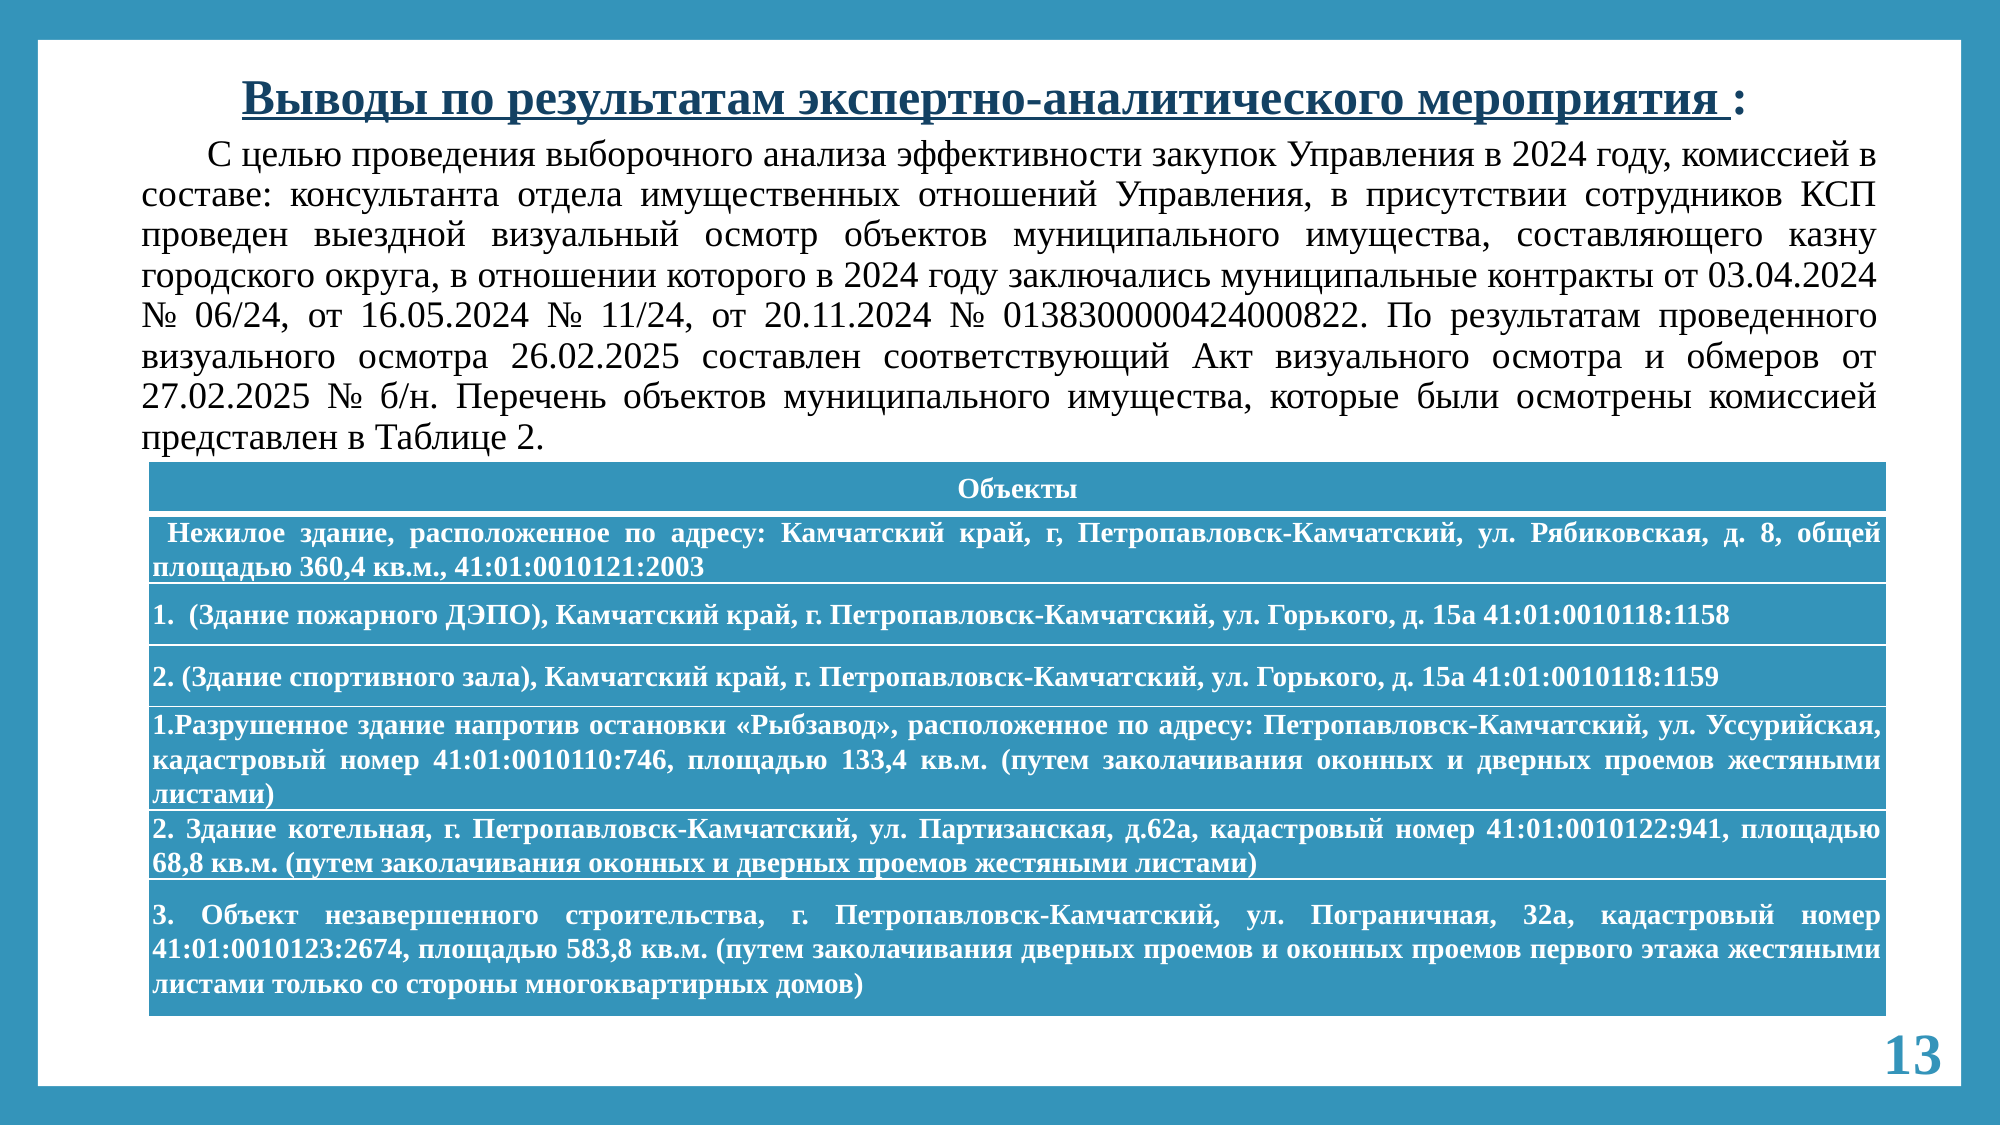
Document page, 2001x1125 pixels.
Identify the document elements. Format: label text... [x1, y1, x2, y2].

table_header Объекты [149, 462, 1886, 511]
table_cell Нежилое здание, расположенное по адресу: Камчатский край, г, Петропавловск-Камчатский, ул. Рябиковская, д. 8, общей площадью 360,4 кв.м., 41:01:0010121:2003 [149, 517, 1886, 582]
table_cell 3. Объект незавершенного строительства, г. Петропавловск-Камчатский, ул. Пограничная, 32а, кадастровый номер 41:01:0010123:2674, площадью 583,8 кв.м. (путем заколачивания дверных проемов и оконных проемов первого этажа жестяными листами только со стороны многоквартирных домов) [149, 880, 1886, 1016]
table_cell 2. (Здание спортивного зала), Камчатский край, г. Петропавловск-Камчатский, ул. Горького, д. 15а 41:01:0010118:1159 [149, 646, 1886, 706]
table_cell 1. (Здание пожарного ДЭПО), Камчатский край, г. Петропавловск-Камчатский, ул. Горького, д. 15а 41:01:0010118:1158 [149, 584, 1886, 644]
slide_number 13 [1530, 1020, 1958, 1081]
table_cell 1.Разрушенное здание напротив остановки «Рыбзавод», расположенное по адресу: Петропавловск-Камчатский, ул. Уссурийская, кадастровый номер 41:01:0010110:746, площадью 133,4 кв.м. (путем заколачивания оконных и дверных проемов жестяными листами) [149, 707, 1886, 809]
text_box С целью проведения выборочного анализа эффективности закупок Управления в 2024 году, комиссией в составе: консультанта отдела имущественных отношений Управления, в присутствии сотрудников КСП проведен выездной визуальный осмотр объектов муниципального имущества, составляющего казну городского округа, в отношении которого в 2024 году заключались муниципальные контракты от 03.04.2024 № 06/24, от 16.05.2024 № 11/24, от 20.11.2024 № 0138300000424000822. По результатам проведенного визуального осмотра 26.02.2025 составлен соответствующий Акт визуального осмотра и обмеров от 27.02.2025 № б/н. Перечень объектов муниципального имущества, которые были осмотрены комиссией представлен в Таблице 2. [119, 126, 1894, 1018]
title Выводы по результатам экспертно-аналитического мероприятия : [226, 59, 2000, 137]
table_cell 2. Здание котельная, г. Петропавловск-Камчатский, ул. Партизанская, д.62а, кадастровый номер 41:01:0010122:941, площадью 68,8 кв.м. (путем заколачивания оконных и дверных проемов жестяными листами) [149, 811, 1886, 878]
